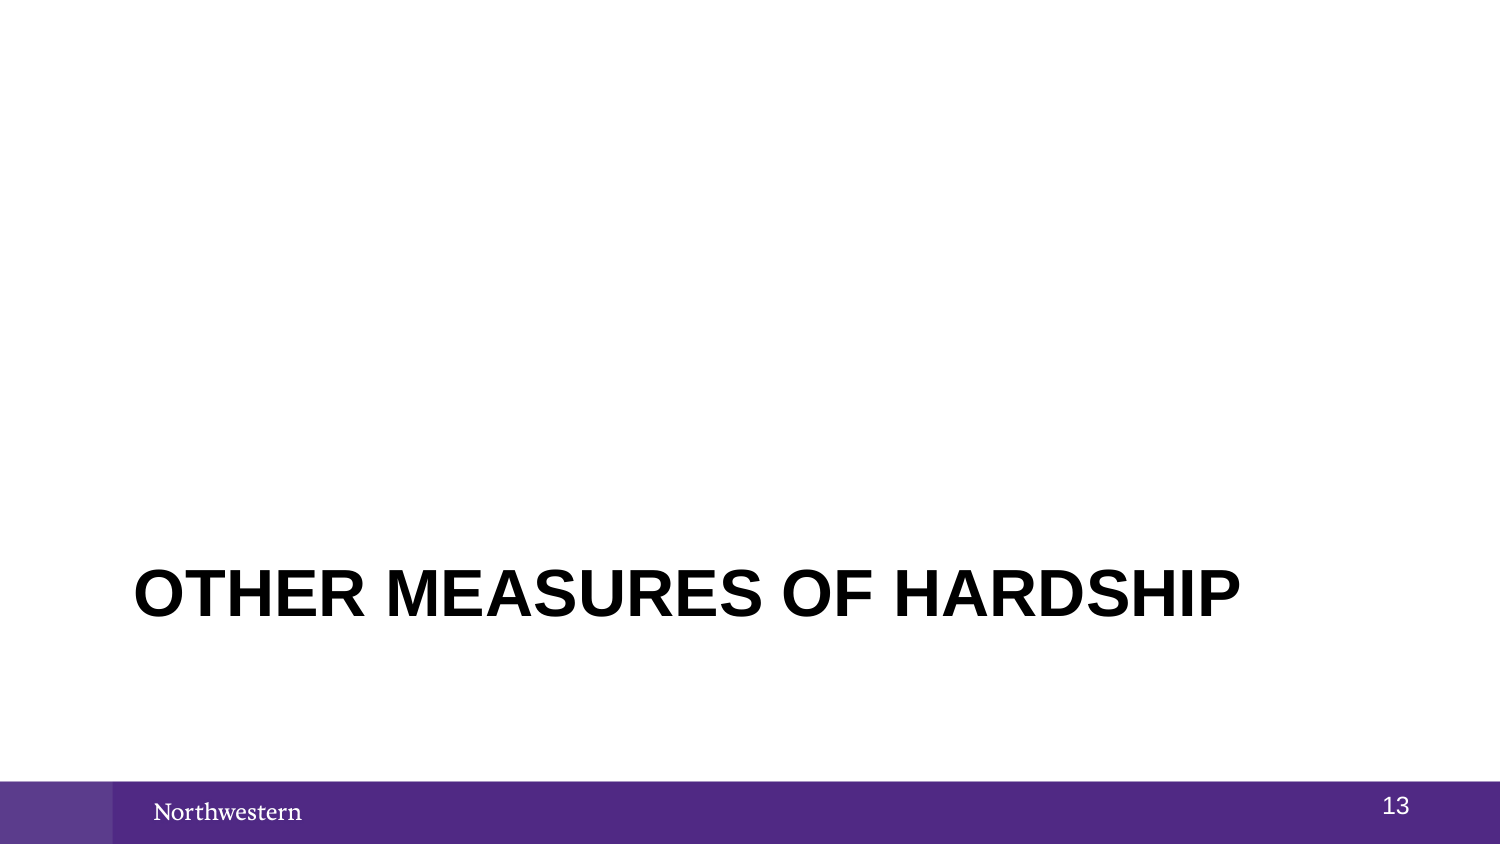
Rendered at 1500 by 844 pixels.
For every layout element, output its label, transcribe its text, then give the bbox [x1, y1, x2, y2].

picture [0, 0, 1500, 844]
slide_number 12 [1074, 782, 1425, 827]
title Other measures of hardship [118, 542, 1394, 710]
